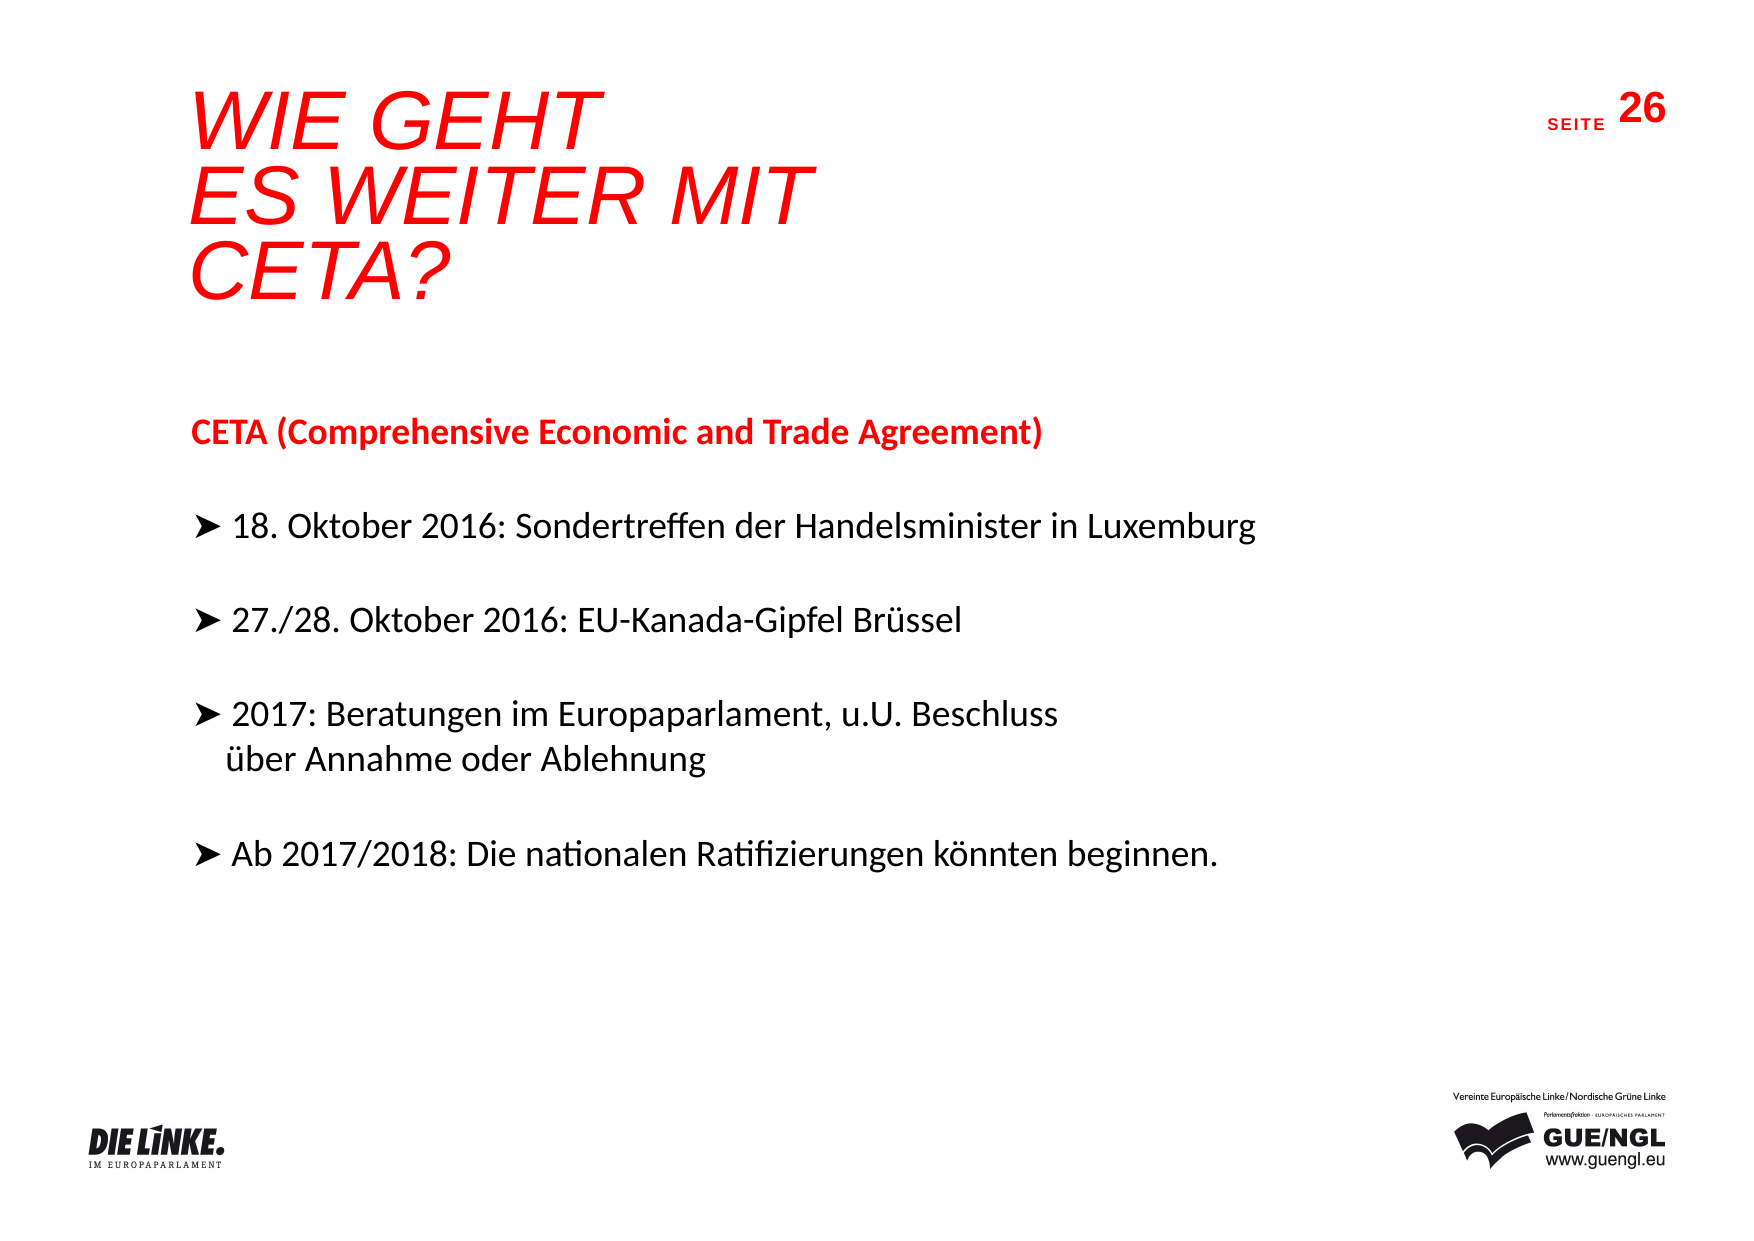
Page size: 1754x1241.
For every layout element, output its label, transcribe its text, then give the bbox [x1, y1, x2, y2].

text_box Wie geht Es Weiter mit CETA? [171, 82, 1663, 396]
text_box CETA (Comprehensive Economic and Trade Agreement) ➤ 18. Oktober 2016: Sondertreffen der Handelsminister in Luxemburg ➤ 27./28. Oktober 2016: EU-Kanada-Gipfel Brüssel ➤ 2017: Beratungen im Europaparlament, u.U. Beschluss über Annahme oder Ablehnung ➤ Ab 2017/2018: Die nationalen Ratifizierungen könnten beginnen. [176, 395, 1752, 881]
picture [0, 1073, 1754, 1241]
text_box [1263, 88, 1685, 173]
